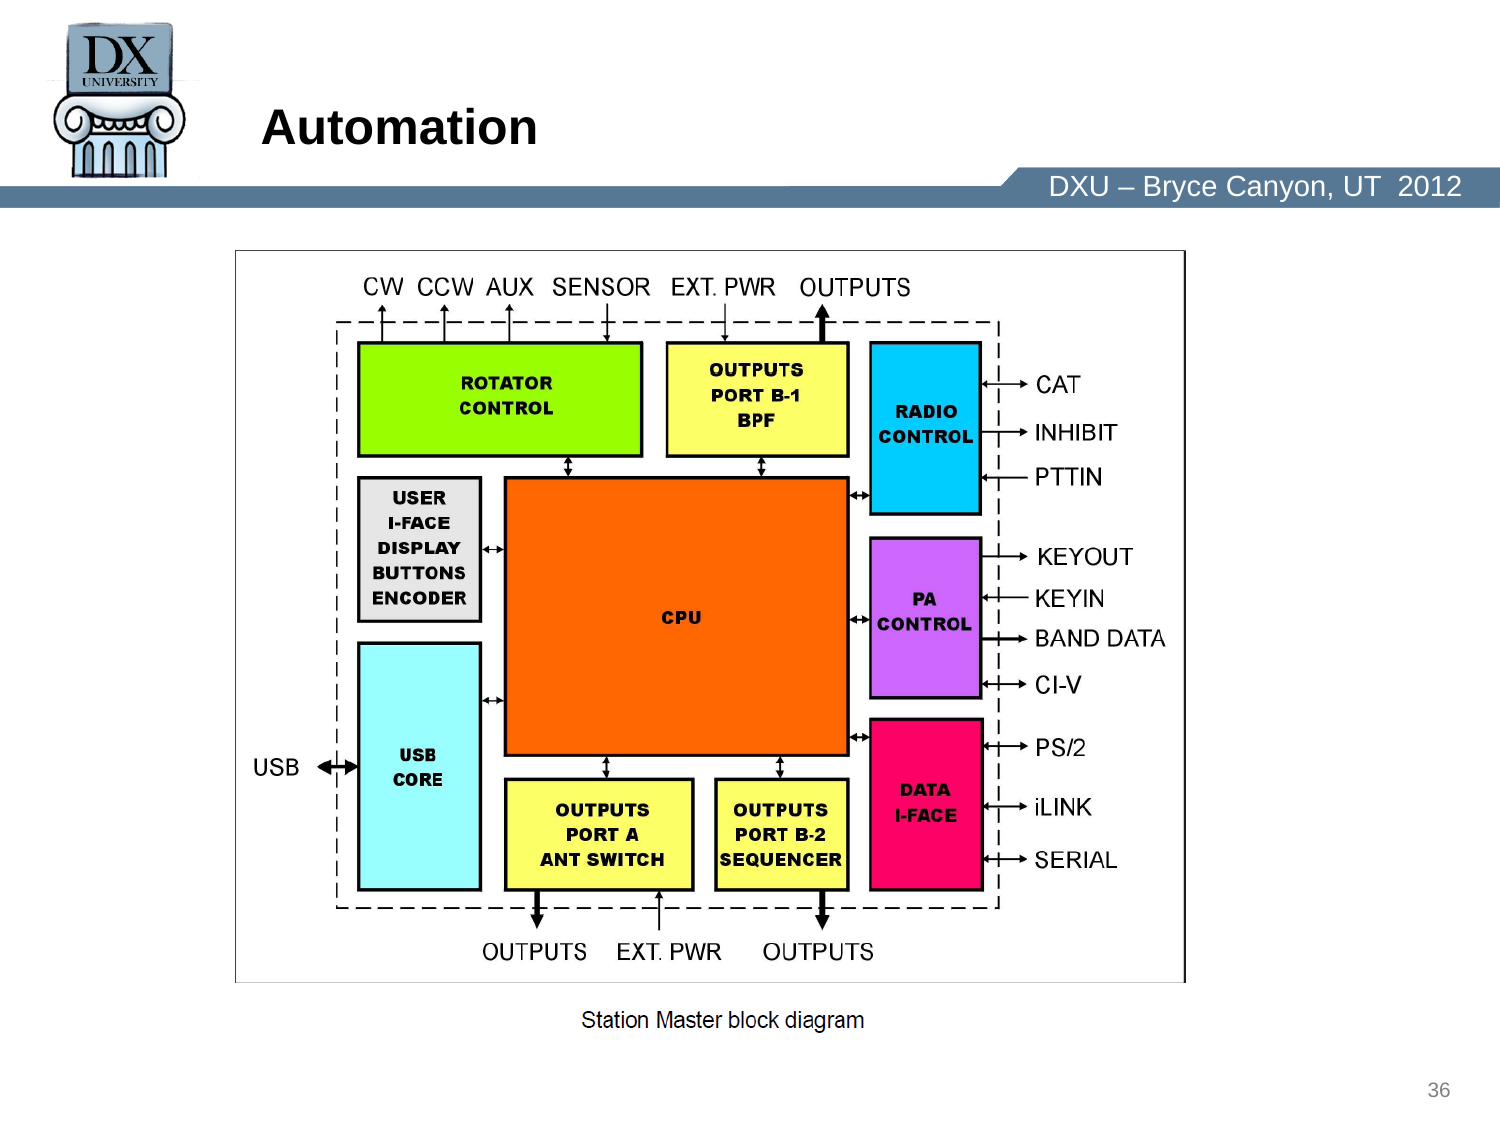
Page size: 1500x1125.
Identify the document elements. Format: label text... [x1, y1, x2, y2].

picture [34, 20, 206, 183]
picture [230, 247, 1190, 1034]
title Automation [246, 38, 1367, 163]
